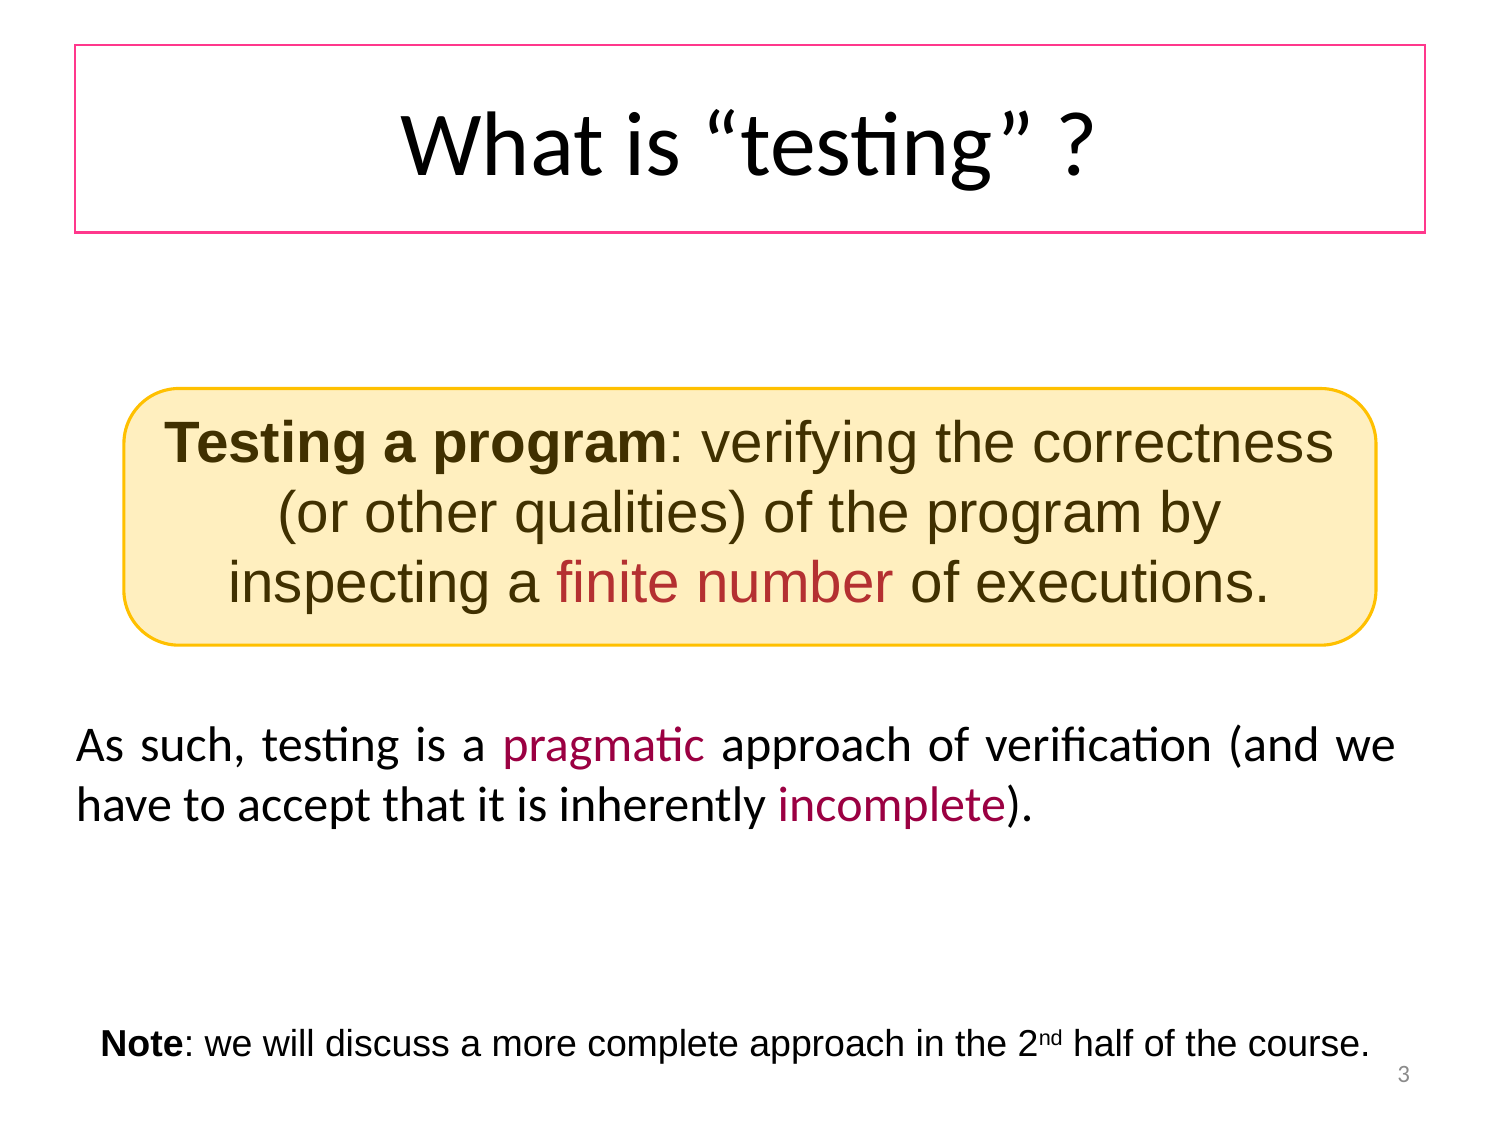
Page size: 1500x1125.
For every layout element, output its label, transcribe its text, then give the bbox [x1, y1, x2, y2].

list As such, testing is a pragmatic approach of verification (and we have to accept that it is inherently incomplete). [60, 703, 1412, 979]
text_box [122, 386, 1378, 647]
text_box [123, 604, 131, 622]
text_box Note: we will discuss a more complete approach in the 2nd half of the course. [85, 1012, 1386, 1072]
title What is “testing” ? [74, 44, 1426, 234]
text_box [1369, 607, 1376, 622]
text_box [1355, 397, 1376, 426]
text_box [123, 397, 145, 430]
slide_number 3 [1074, 1042, 1425, 1103]
